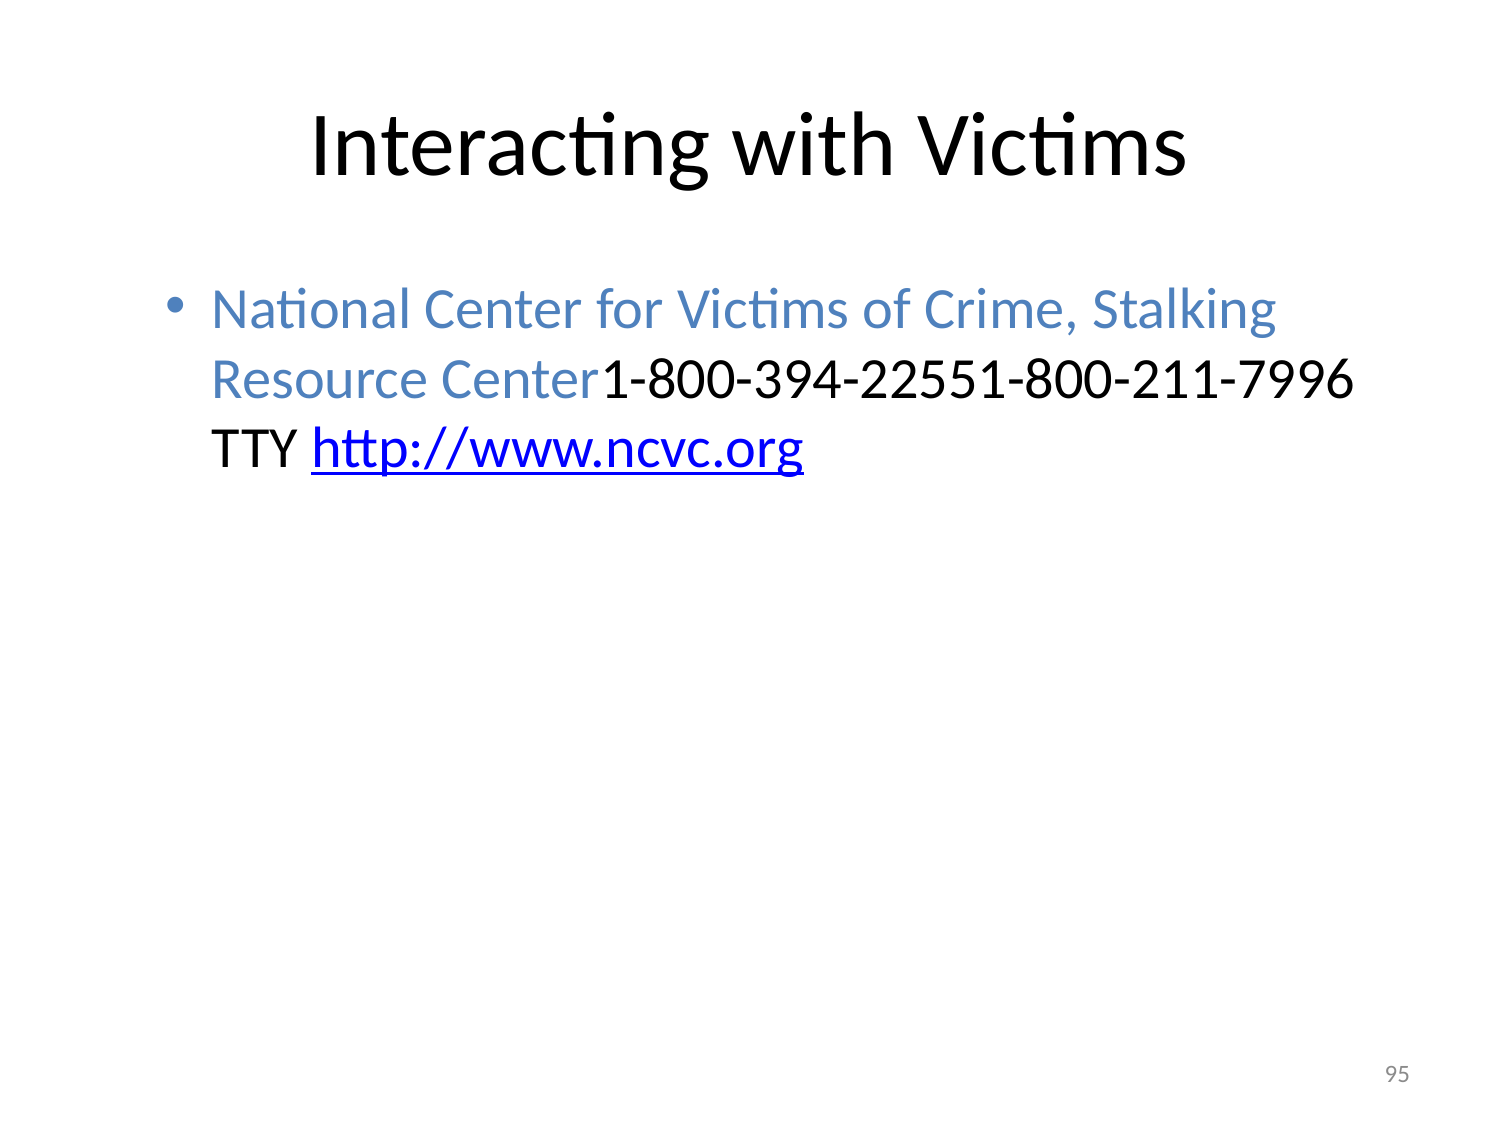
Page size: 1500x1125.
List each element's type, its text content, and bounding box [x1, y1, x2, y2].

slide_number 95 [1074, 1042, 1425, 1103]
title Interacting with Victims [75, 45, 1425, 233]
list National Center for Victims of Crime, Stalking Resource Center 1-800-394-2255 1-800-211-7996 TTY http://www.ncvc.org [75, 262, 1425, 1005]
